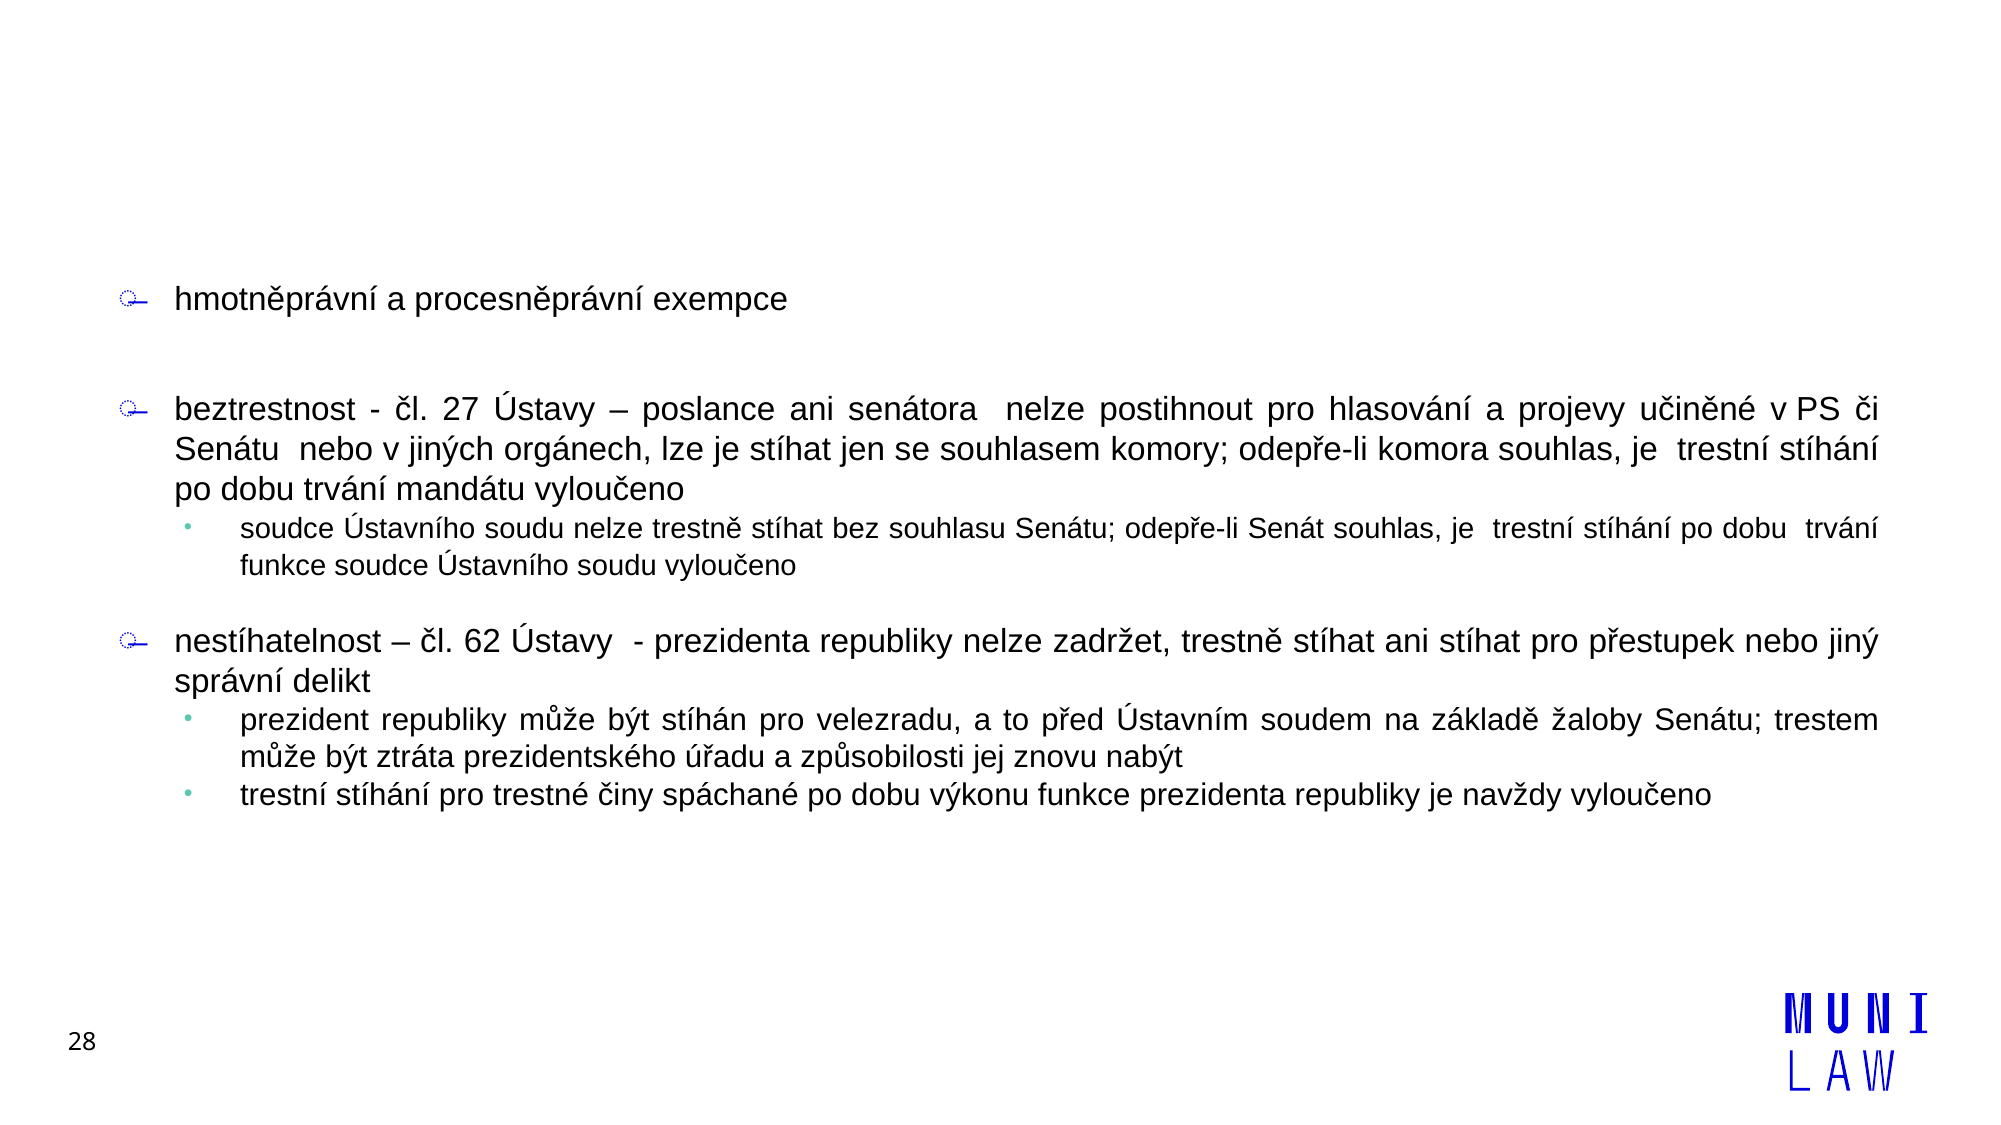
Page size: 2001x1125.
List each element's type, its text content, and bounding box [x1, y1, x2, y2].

slide_number 28 [67, 1021, 110, 1063]
list hmotněprávní a procesněprávní exempce beztrestnost - čl. 27 Ústavy – poslance ani senátora nelze postihnout pro hlasování a projevy učiněné v PS či Senátu nebo v jiných orgánech, lze je stíhat jen se souhlasem komory; odepře-li komora souhlas, je trestní stíhání po dobu trvání mandátu vyloučeno soudce Ústavního soudu nelze trestně stíhat bez souhlasu Senátu; odepře-li Senát souhlas, je trestní stíhání po dobu trvání funkce soudce Ústavního soudu vyloučeno nestíhatelnost – čl. 62 Ústavy - prezidenta republiky nelze zadržet, trestně stíhat ani stíhat pro přestupek nebo jiný správní delikt prezident republiky může být stíhán pro velezradu, a to před Ústavním soudem na základě žaloby Senátu; trestem může být ztráta prezidentského úřadu a způsobilosti jej znovu nabýt trestní stíhání pro trestné činy spáchané po dobu výkonu funkce prezidenta republiky je navždy vyloučeno [118, 277, 1883, 957]
